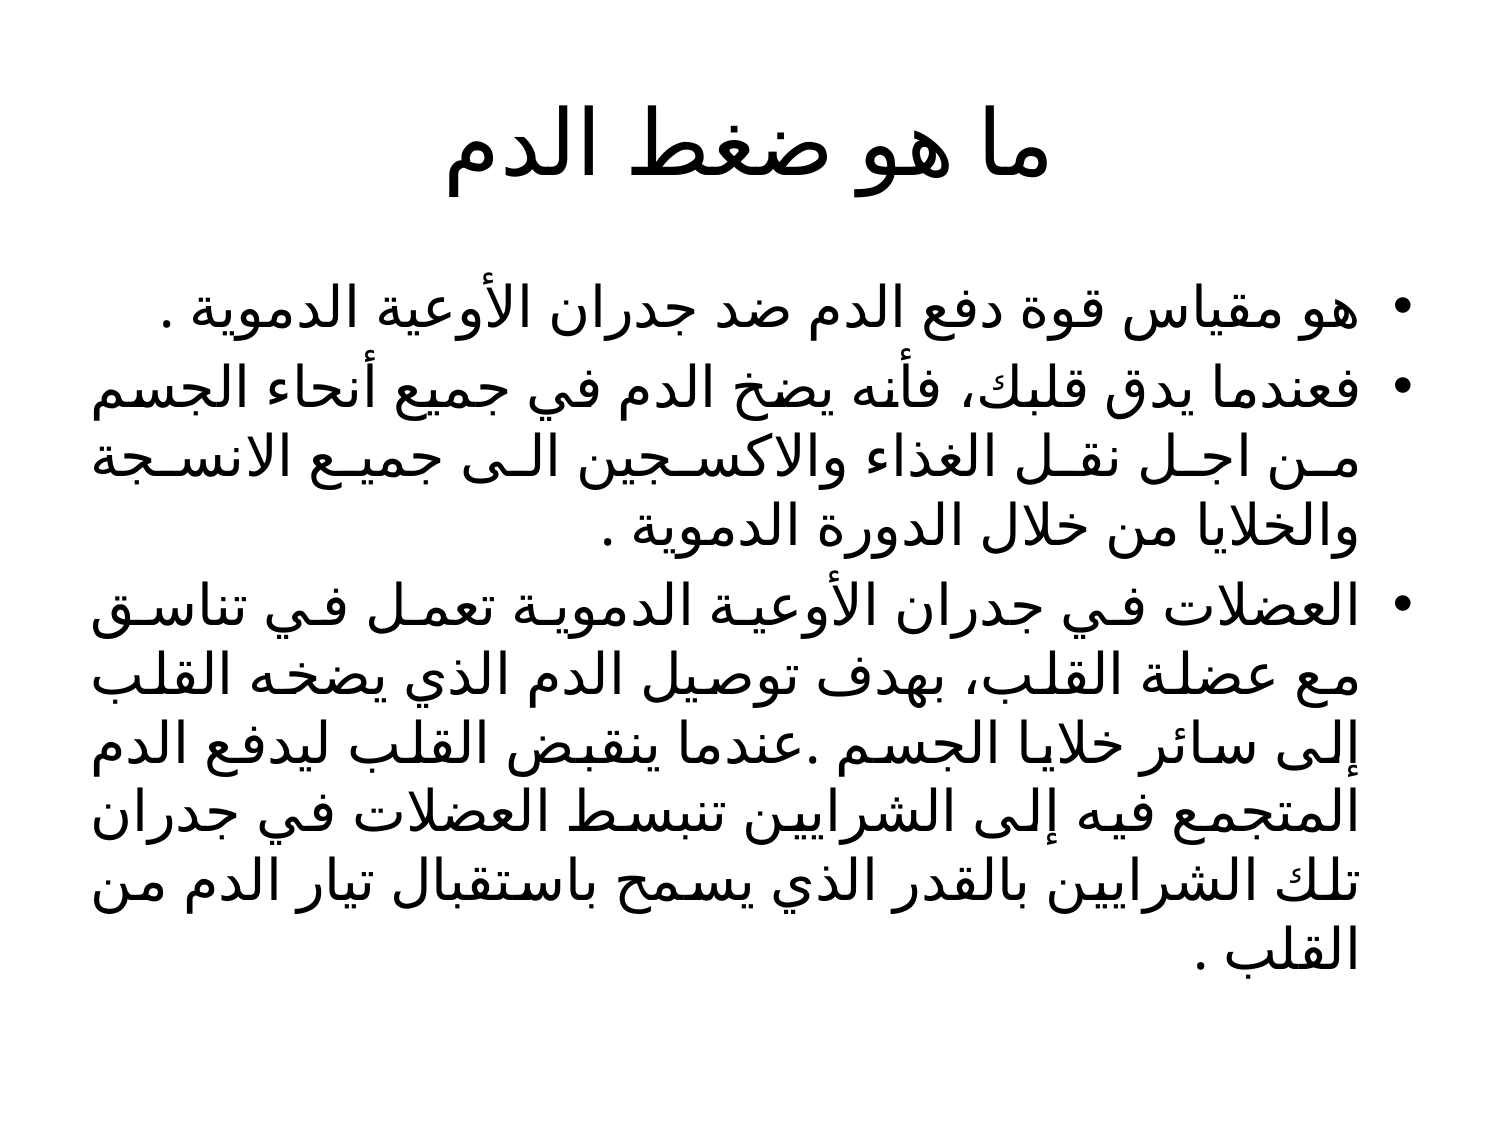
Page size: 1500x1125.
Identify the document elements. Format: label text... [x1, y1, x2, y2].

title ما هو ضغط الدم [75, 45, 1425, 233]
list هو مقياس قوة دفع الدم ضد جدران الأوعية الدموية . فعندما يدق قلبك، فأنه يضخ الدم في جميع أنحاء الجسم من اجل نقل الغذاء والاكسجين الى جميع الانسجة والخلايا من خلال الدورة الدموية . العضلات في جدران الأوعية الدموية تعمل في تناسق مع عضلة القلب، بهدف توصيل الدم الذي يضخه القلب إلى سائر خلايا الجسم .عندما ينقبض القلب ليدفع الدم المتجمع فيه إلى الشرايين تنبسط العضلات في جدران تلك الشرايين بالقدر الذي يسمح باستقبال تيار الدم من القلب . [75, 262, 1425, 1005]
